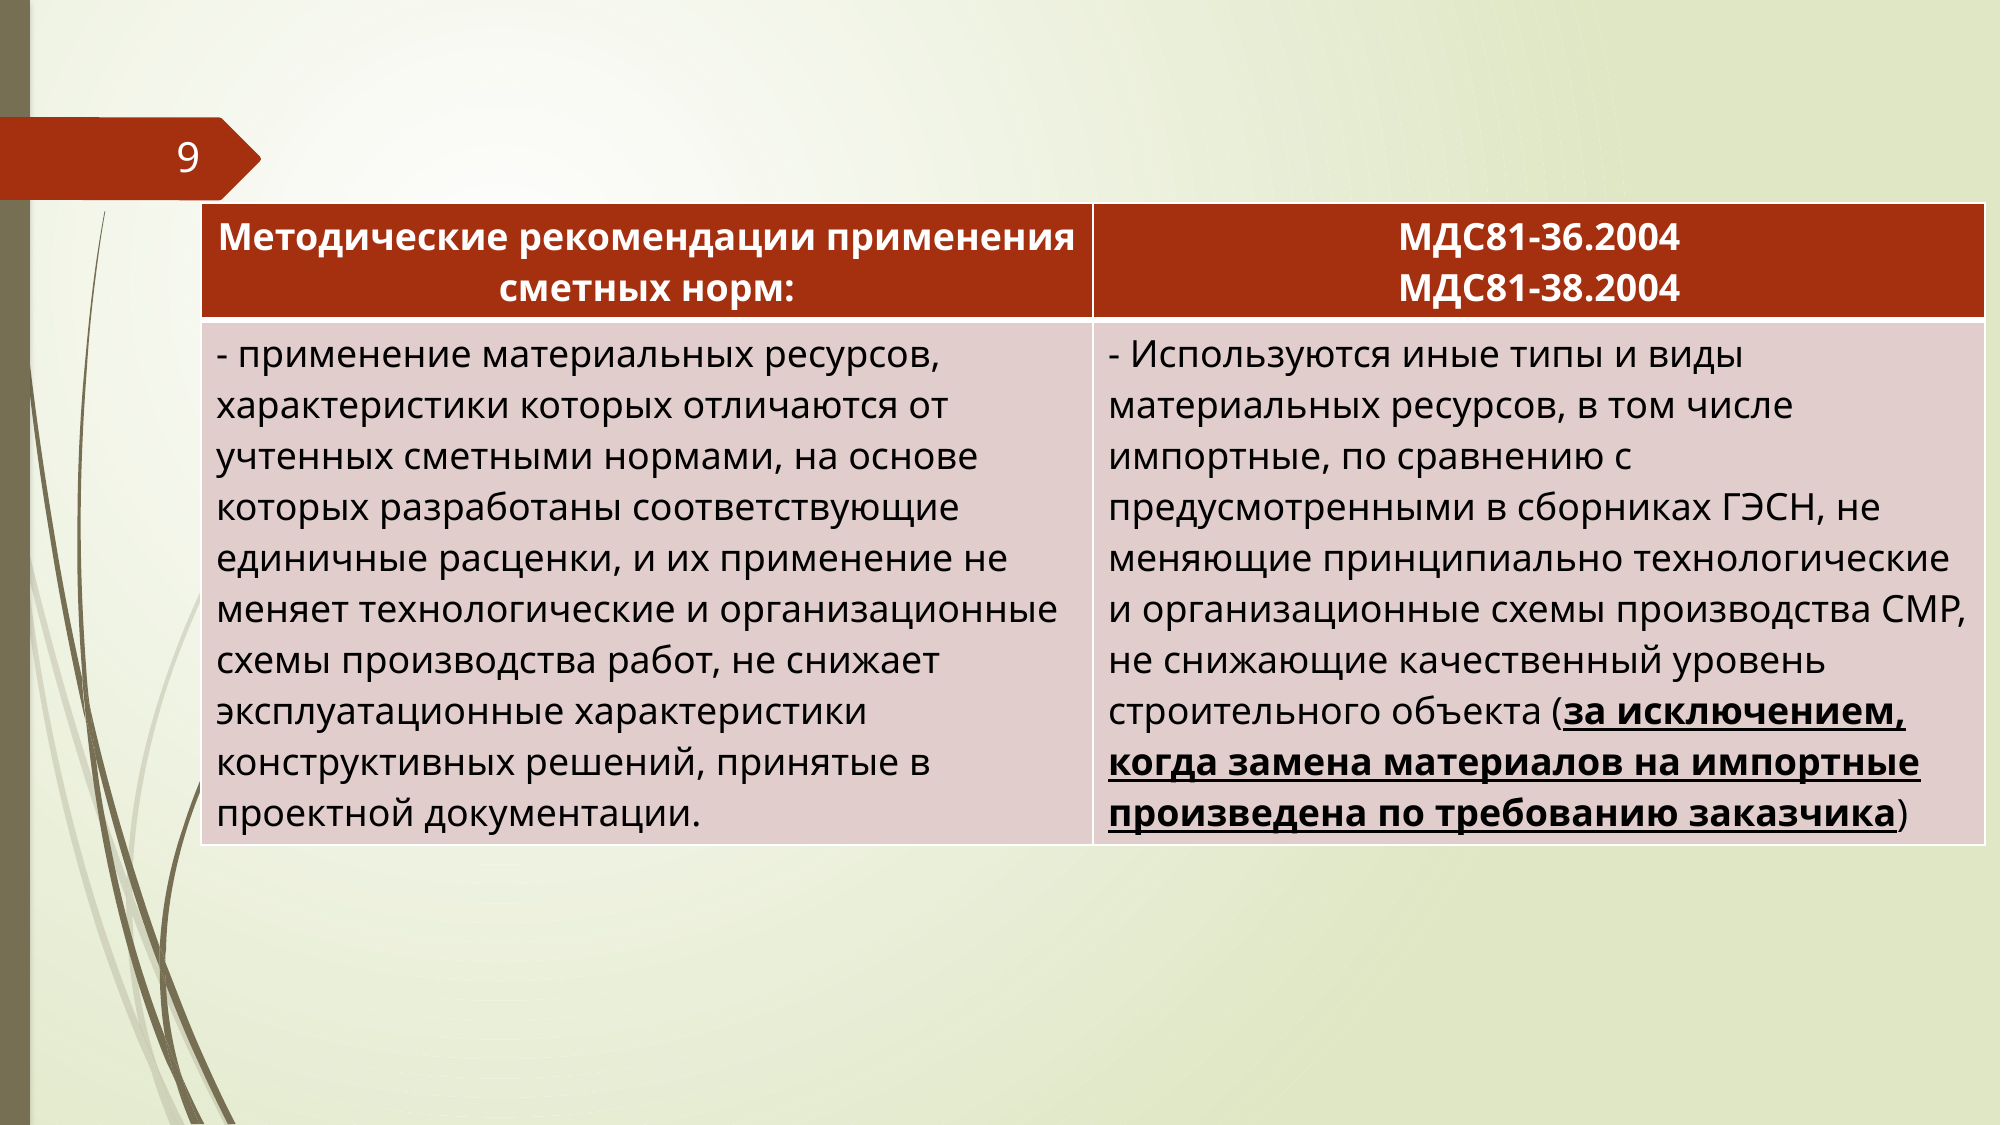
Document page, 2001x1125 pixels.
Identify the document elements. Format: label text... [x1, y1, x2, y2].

table_cell - Используются иные типы и виды материальных ресурсов, в том числе импортные, по сравнению с предусмотренными в сборниках ГЭСН, не меняющие принципиально технологические и организационные схемы производства СМР, не снижающие качественный уровень строительного объекта (за исключением, когда замена материалов на импортные произведена по требованию заказчика) [1094, 323, 1984, 844]
table_header Методические рекомендации применения сметных норм: [202, 204, 1092, 317]
table_header МДС81-36.2004 МДС81-38.2004 [1094, 204, 1984, 317]
slide_number 9 [87, 129, 216, 190]
table_cell - применение материальных ресурсов, характеристики которых отличаются от учтенных сметными нормами, на основе которых разработаны соответствующие единичные расценки, и их применение не меняет технологические и организационные схемы производства работ, не снижает эксплуатационные характеристики конструктивных решений, принятые в проектной документации. [202, 323, 1092, 844]
